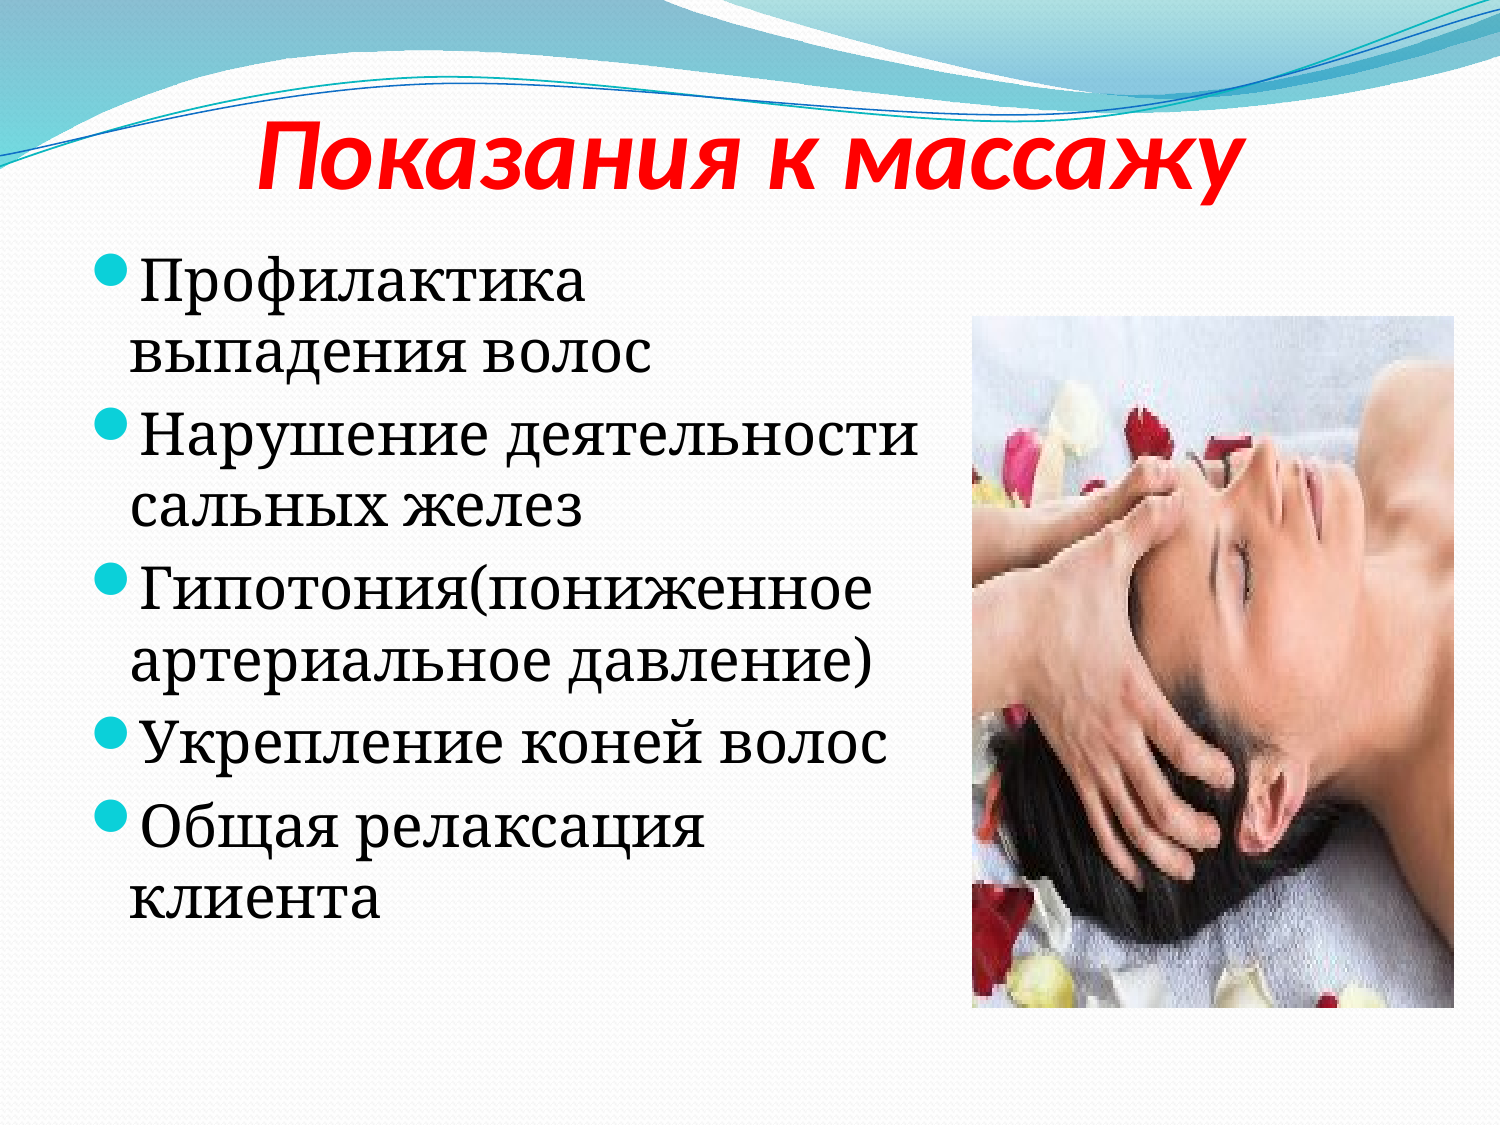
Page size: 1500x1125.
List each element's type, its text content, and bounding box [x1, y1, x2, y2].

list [972, 316, 1454, 1008]
list Профилактика выпадения волос Нарушение деятельности сальных желез Гипотония(пониженное артериальное давление) Укрепление коней волос Общая релаксация клиента [75, 234, 950, 1043]
title Показания к массажу [75, 46, 1425, 211]
